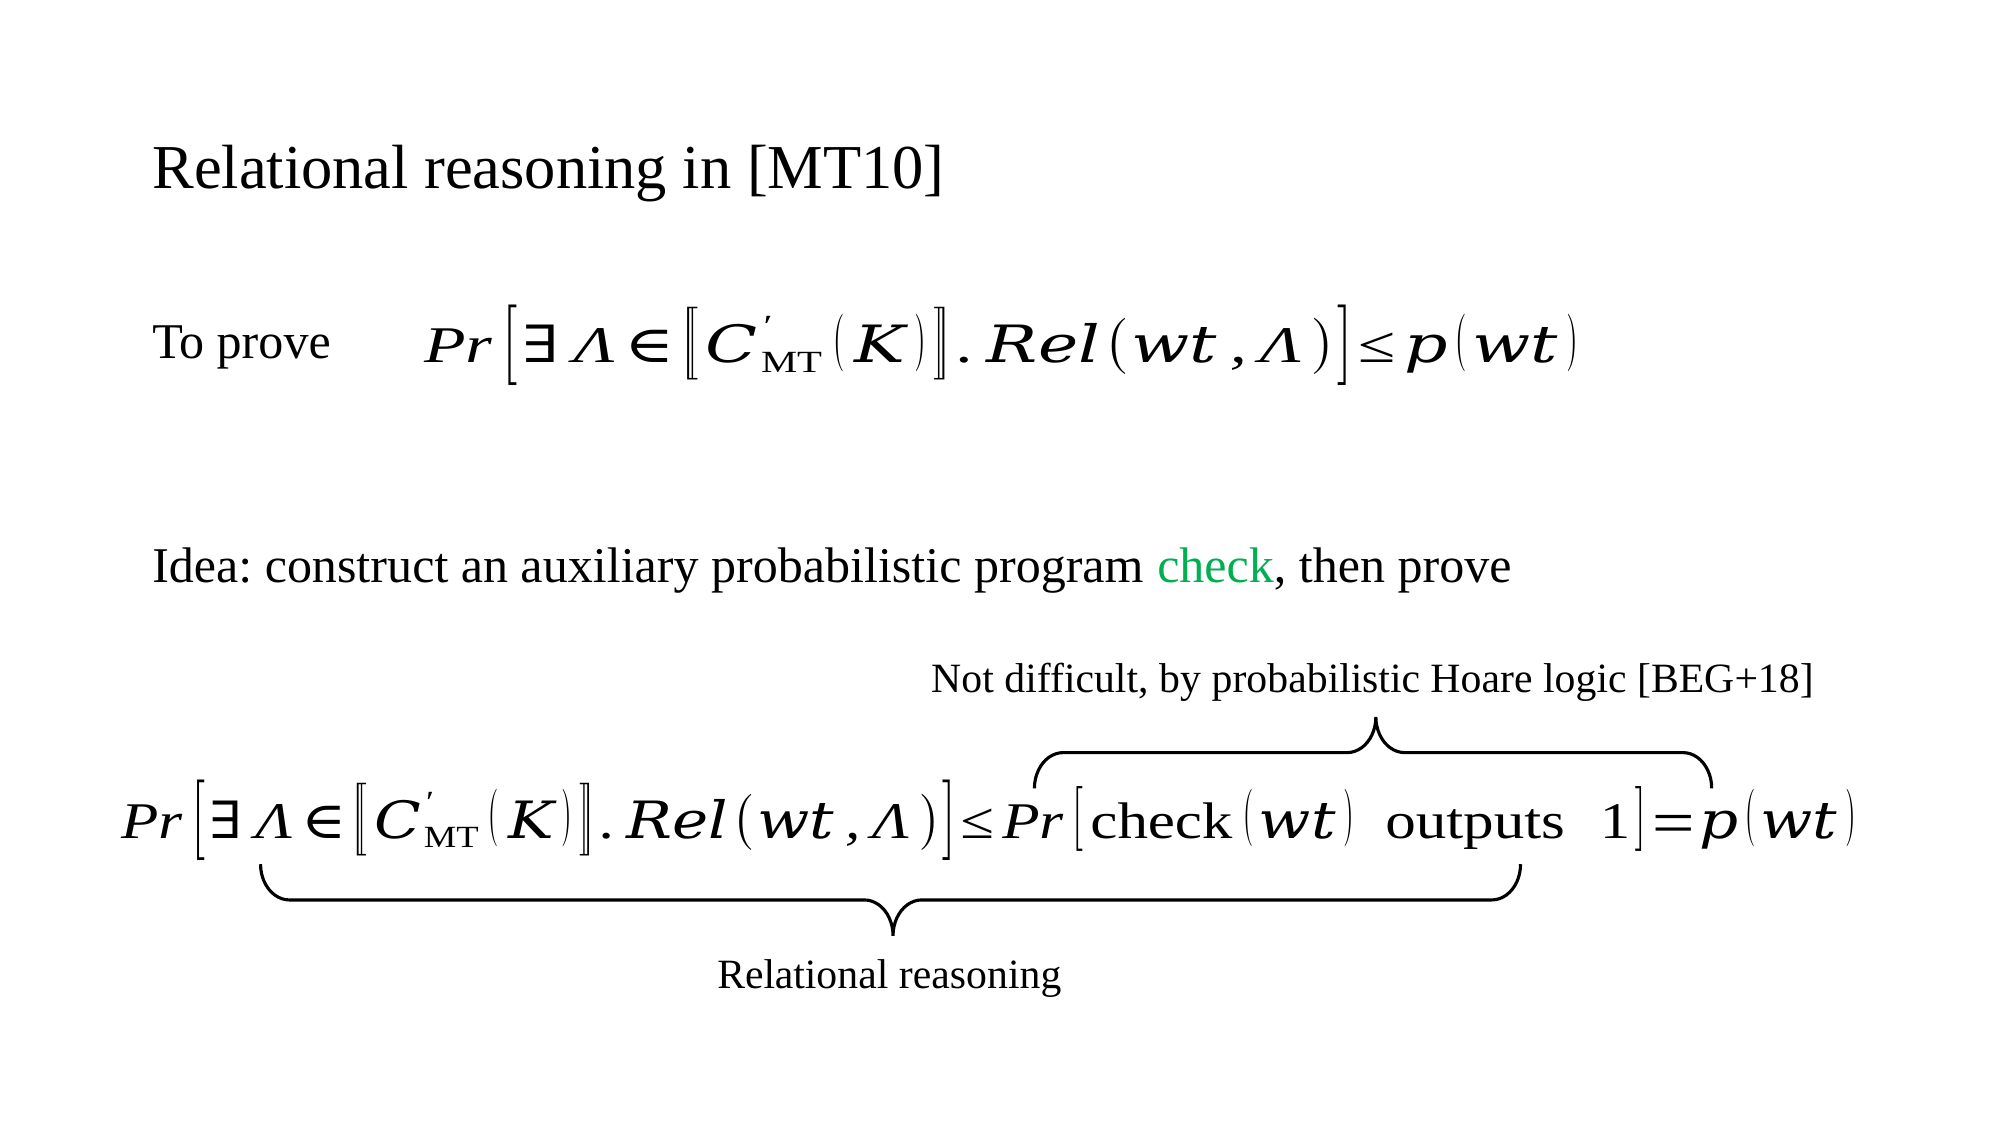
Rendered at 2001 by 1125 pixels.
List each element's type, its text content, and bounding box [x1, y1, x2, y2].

text_box To prove [137, 301, 376, 377]
text_box Not difficult, by probabilistic Hoare logic [BEG+18] [916, 643, 1830, 709]
text_box [260, 864, 1522, 936]
text_box [1033, 716, 1713, 789]
text_box Relational reasoning [702, 939, 1077, 1004]
title Relational reasoning in [MT10] [137, 59, 1952, 278]
